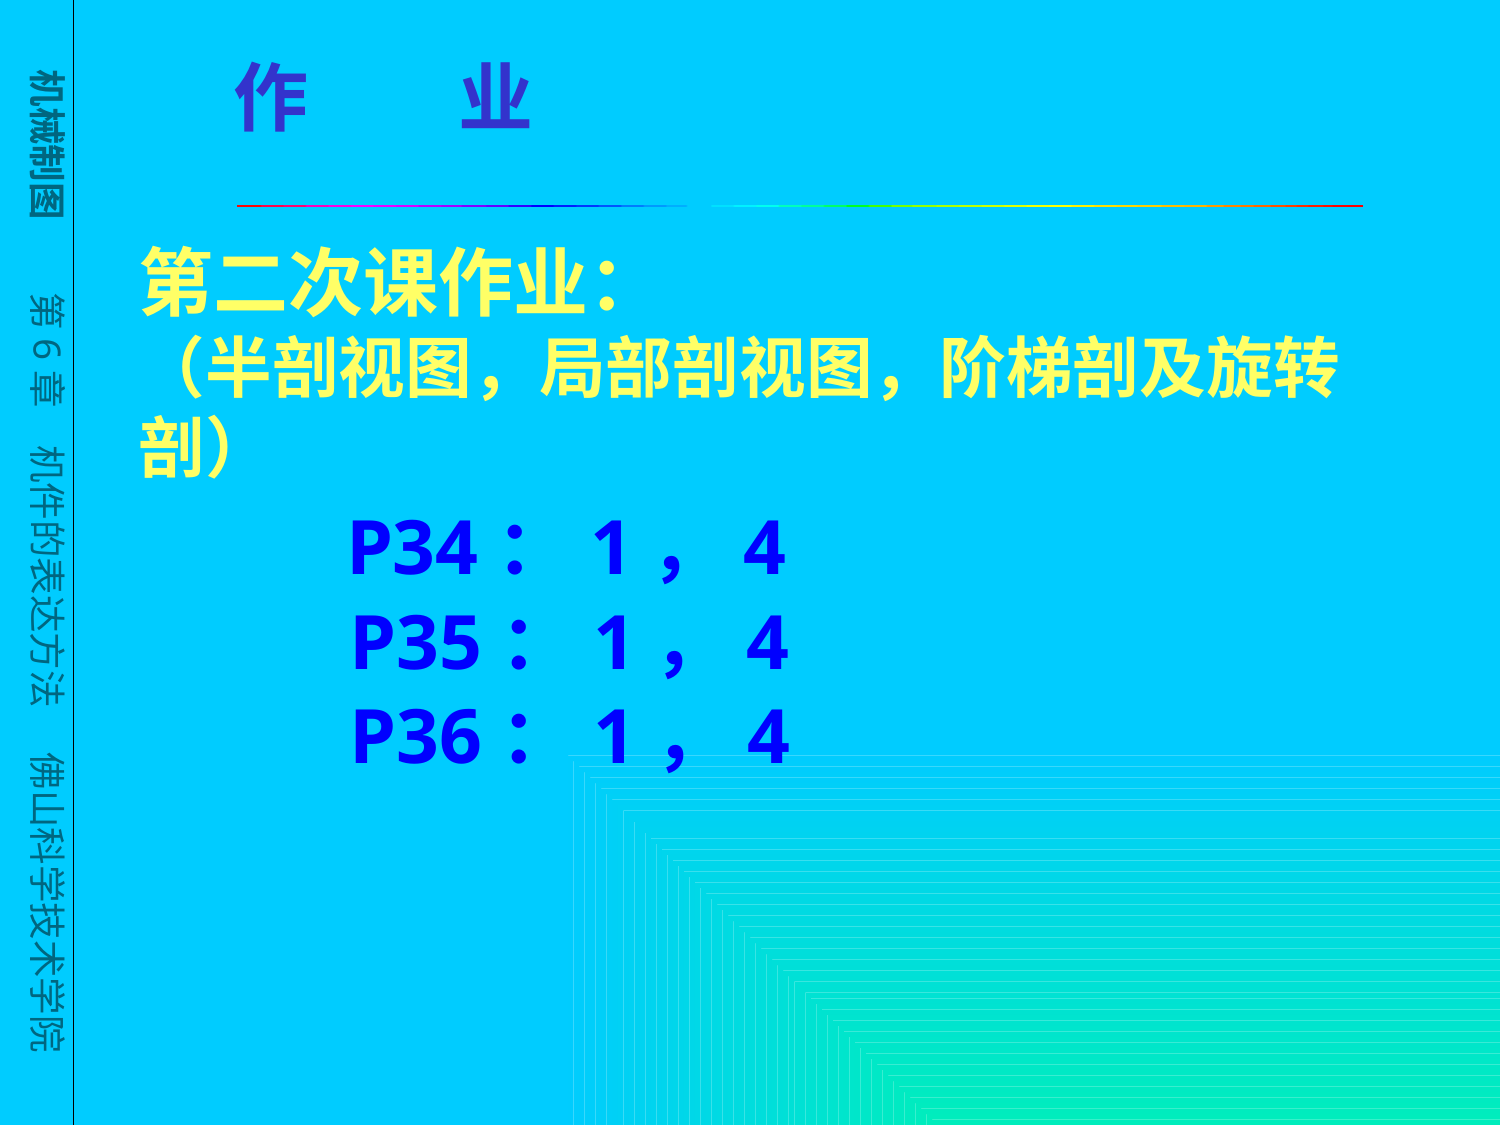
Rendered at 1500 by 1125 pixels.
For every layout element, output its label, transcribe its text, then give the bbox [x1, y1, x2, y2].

text_box P34：1，4 [331, 492, 802, 597]
text_box 第二次课作业： （半剖视图，局部剖视图，阶梯剖及旋转剖） [123, 228, 1459, 493]
text_box P36：1，4 [335, 681, 806, 786]
text_box 作 业 [218, 42, 739, 173]
text_box P35：1，4 [334, 587, 805, 692]
